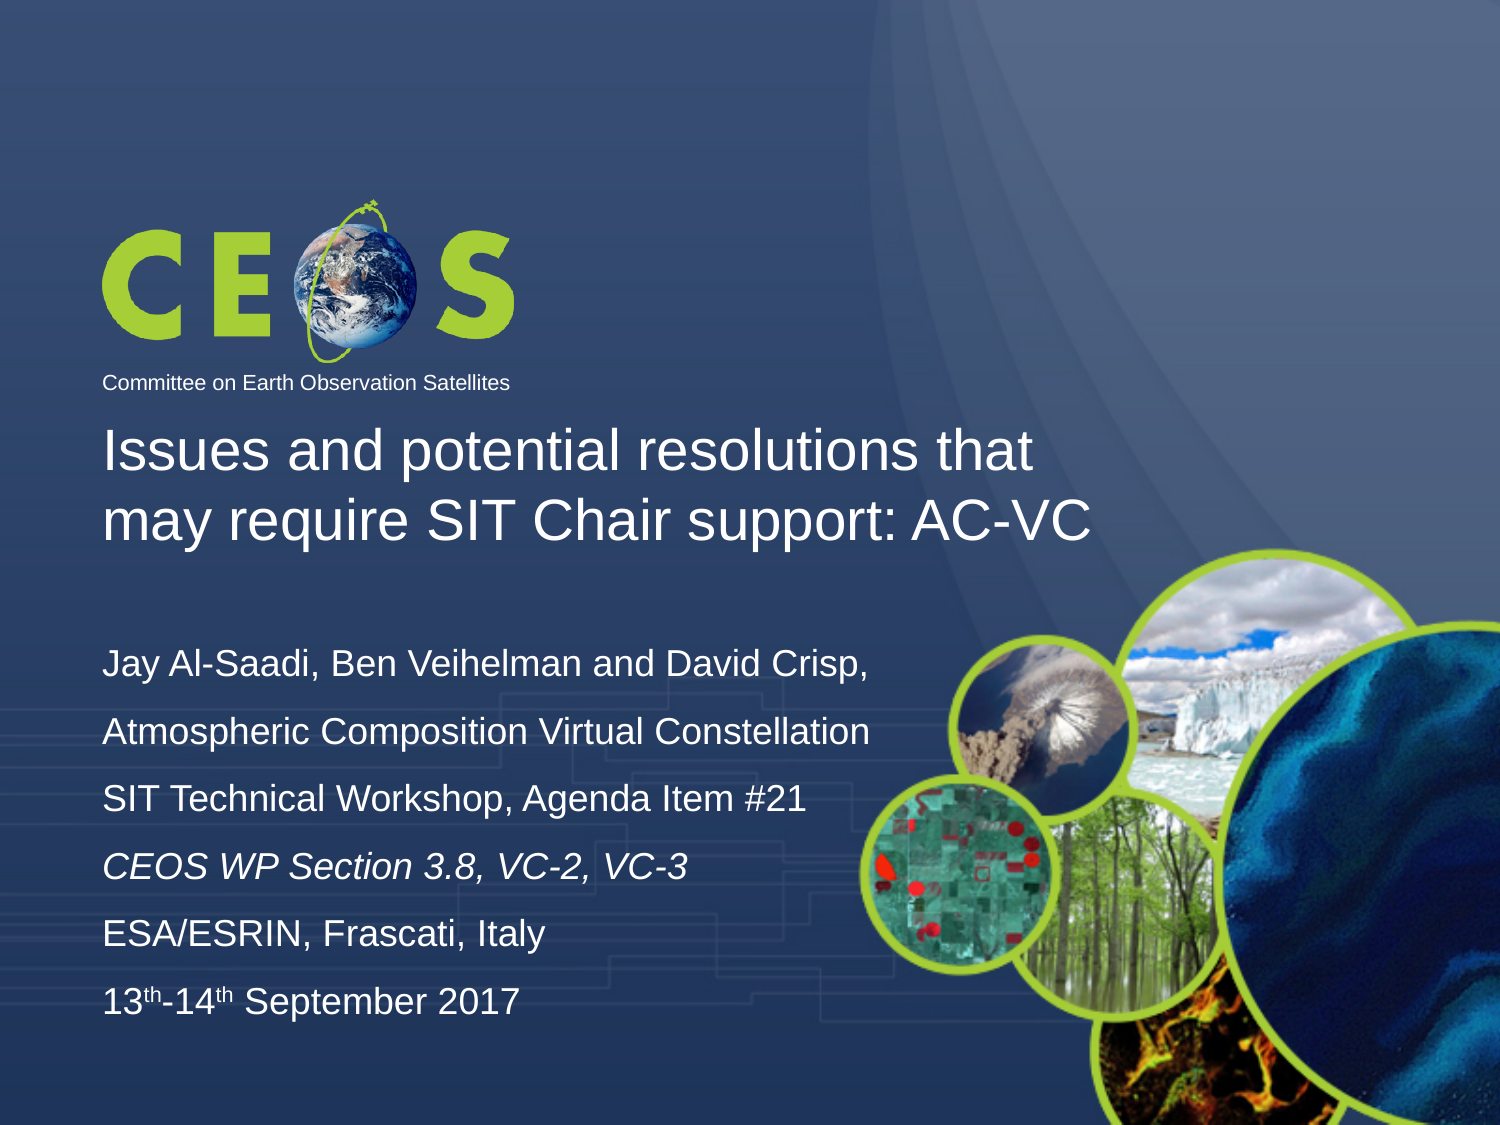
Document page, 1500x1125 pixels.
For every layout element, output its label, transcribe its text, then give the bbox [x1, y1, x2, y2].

picture [1435, 1058, 1443, 1065]
text_box Jay Al-Saadi, Ben Veihelman and David Crisp, Atmospheric Composition Virtual Constellation SIT Technical Workshop, Agenda Item #21 CEOS WP Section 3.8, VC-2, VC-3 ESA/ESRIN, Frascati, Italy 13th-14th September 2017 [102, 616, 892, 1034]
picture [0, 0, 1500, 1125]
text_box Committee on Earth Observation Satellites [102, 368, 563, 403]
title Issues and potential resolutions that may require SIT Chair support: AC-VC [102, 412, 1100, 576]
